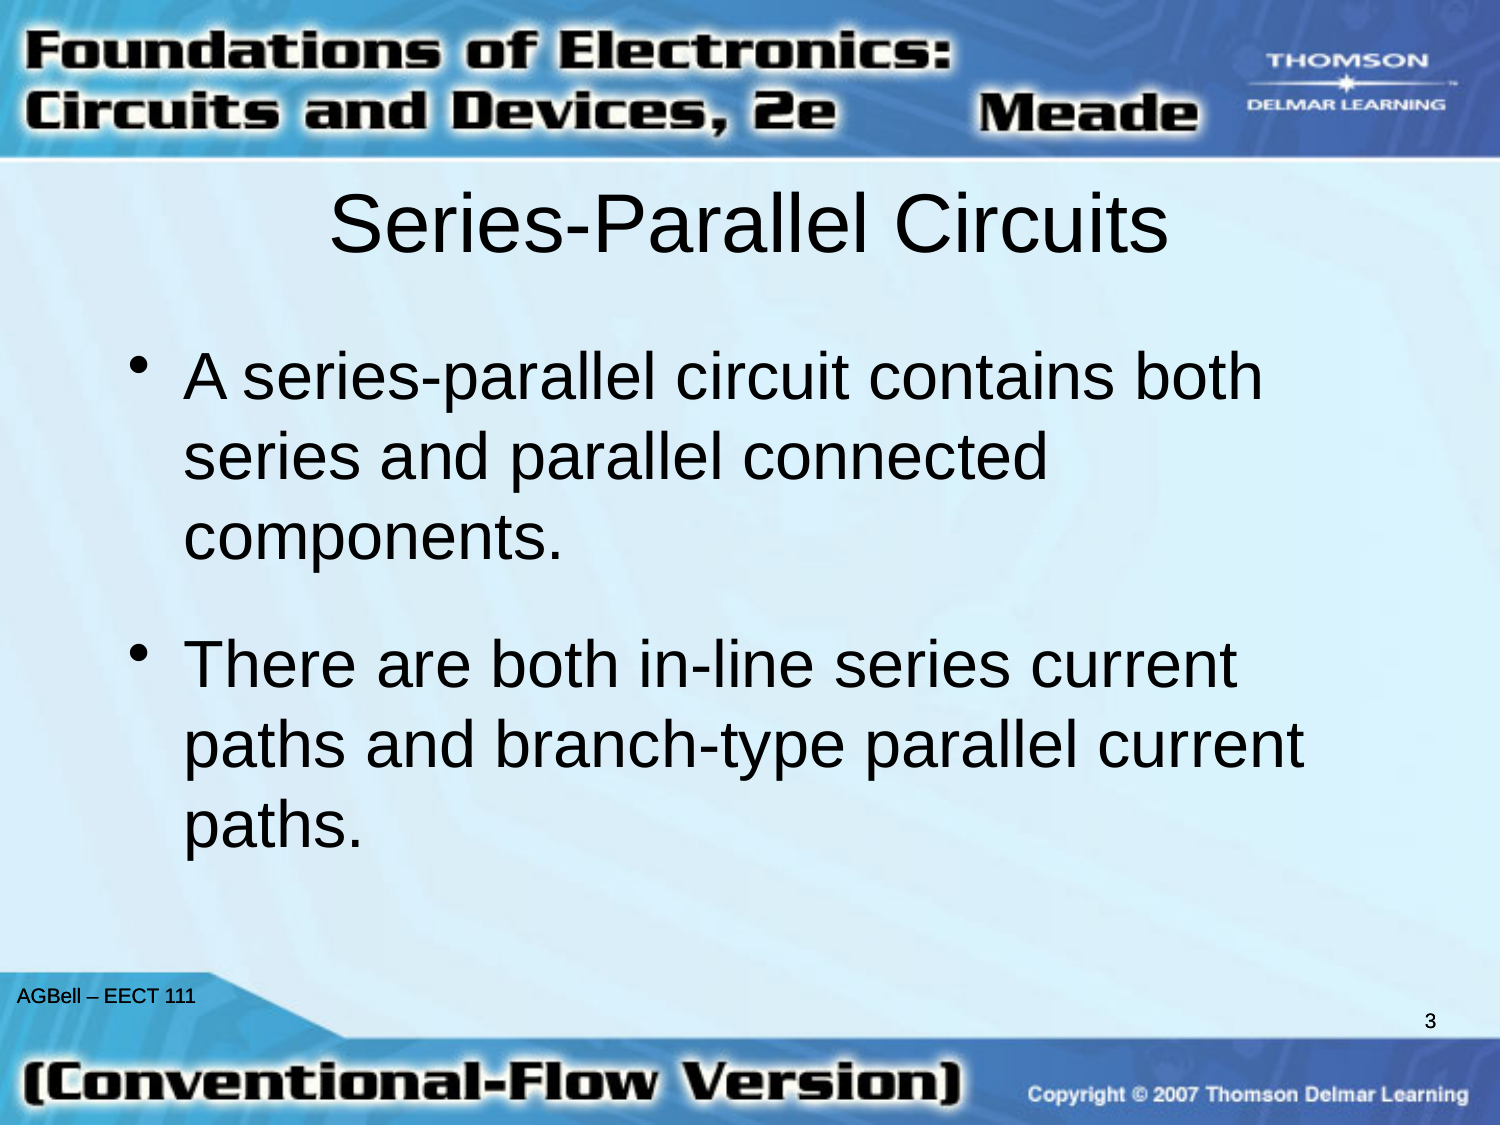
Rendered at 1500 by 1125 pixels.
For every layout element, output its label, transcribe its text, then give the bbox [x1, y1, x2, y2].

list A series-parallel circuit contains both series and parallel connected components. There are both in-line series current paths and branch-type parallel current paths. [112, 324, 1388, 1000]
picture [0, 0, 1500, 1125]
title Series-Parallel Circuits [112, 125, 1388, 313]
